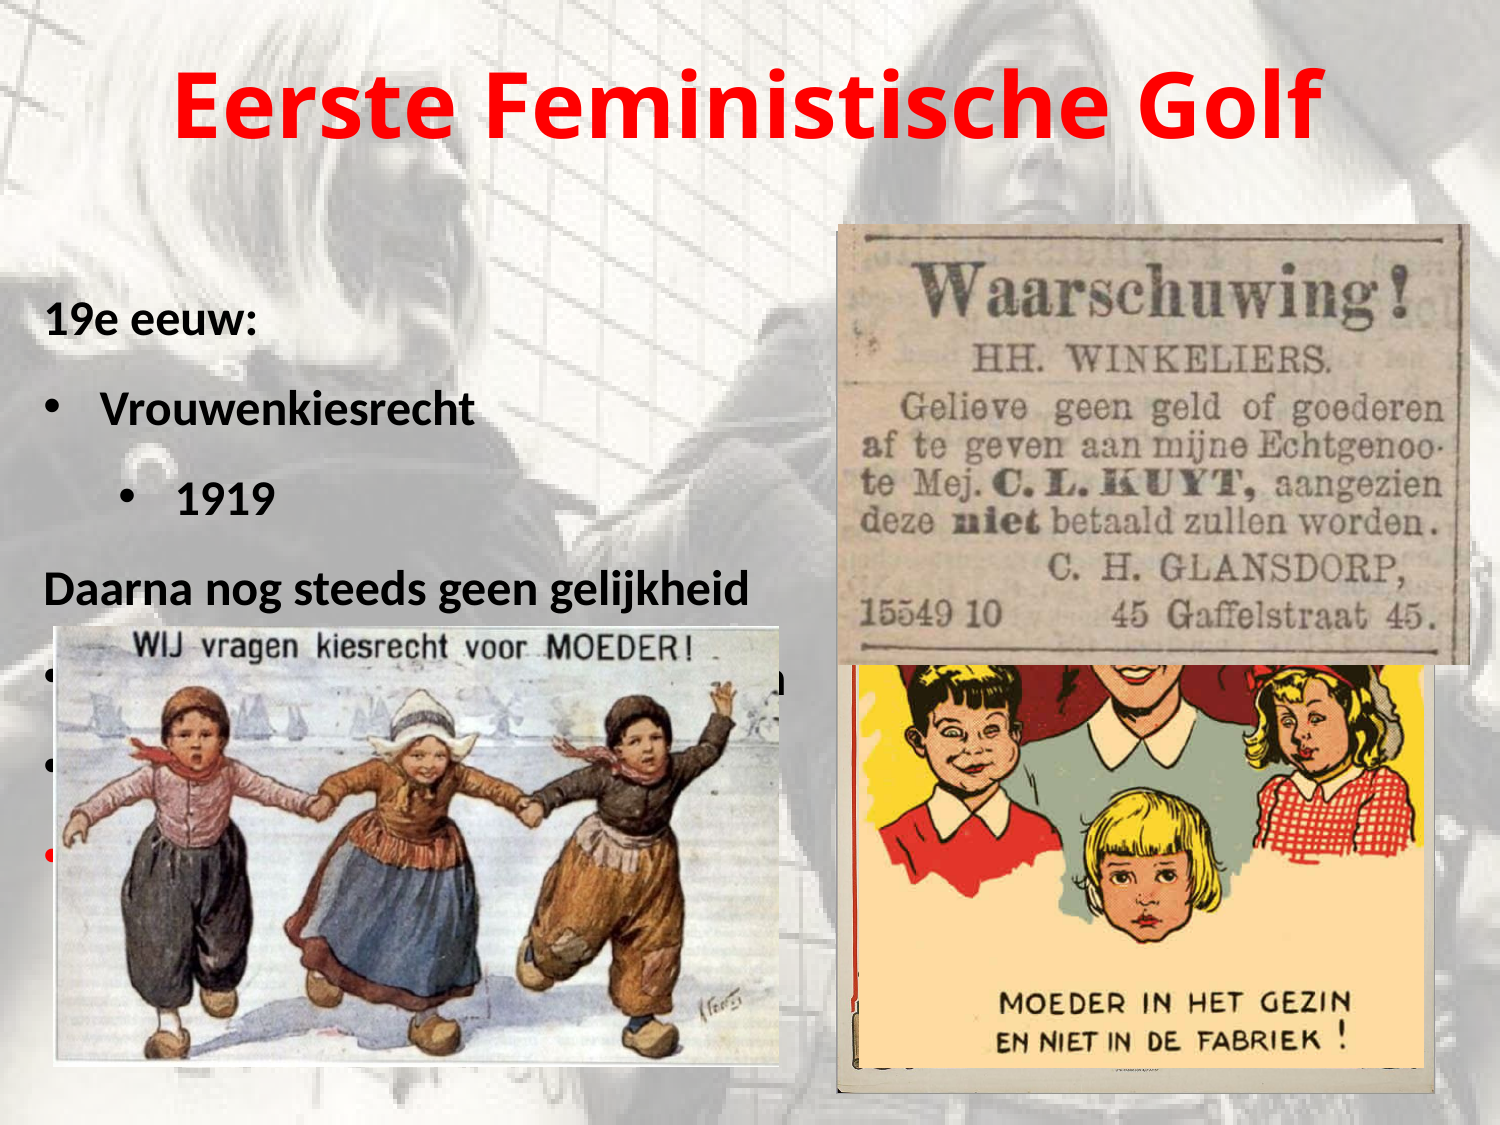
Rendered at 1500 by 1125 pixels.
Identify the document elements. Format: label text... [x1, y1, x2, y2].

picture [836, 224, 1470, 1095]
text_box 19e eeuw: Vrouwenkiesrecht 1919 Daarna nog steeds geen gelijkheid Vrouwen hoorden niet te werken Handelingsonbekwaam Traditionele rolenpatroon [28, 247, 831, 893]
picture [52, 626, 779, 1067]
title Eerste Feministische Golf [71, 7, 1424, 197]
